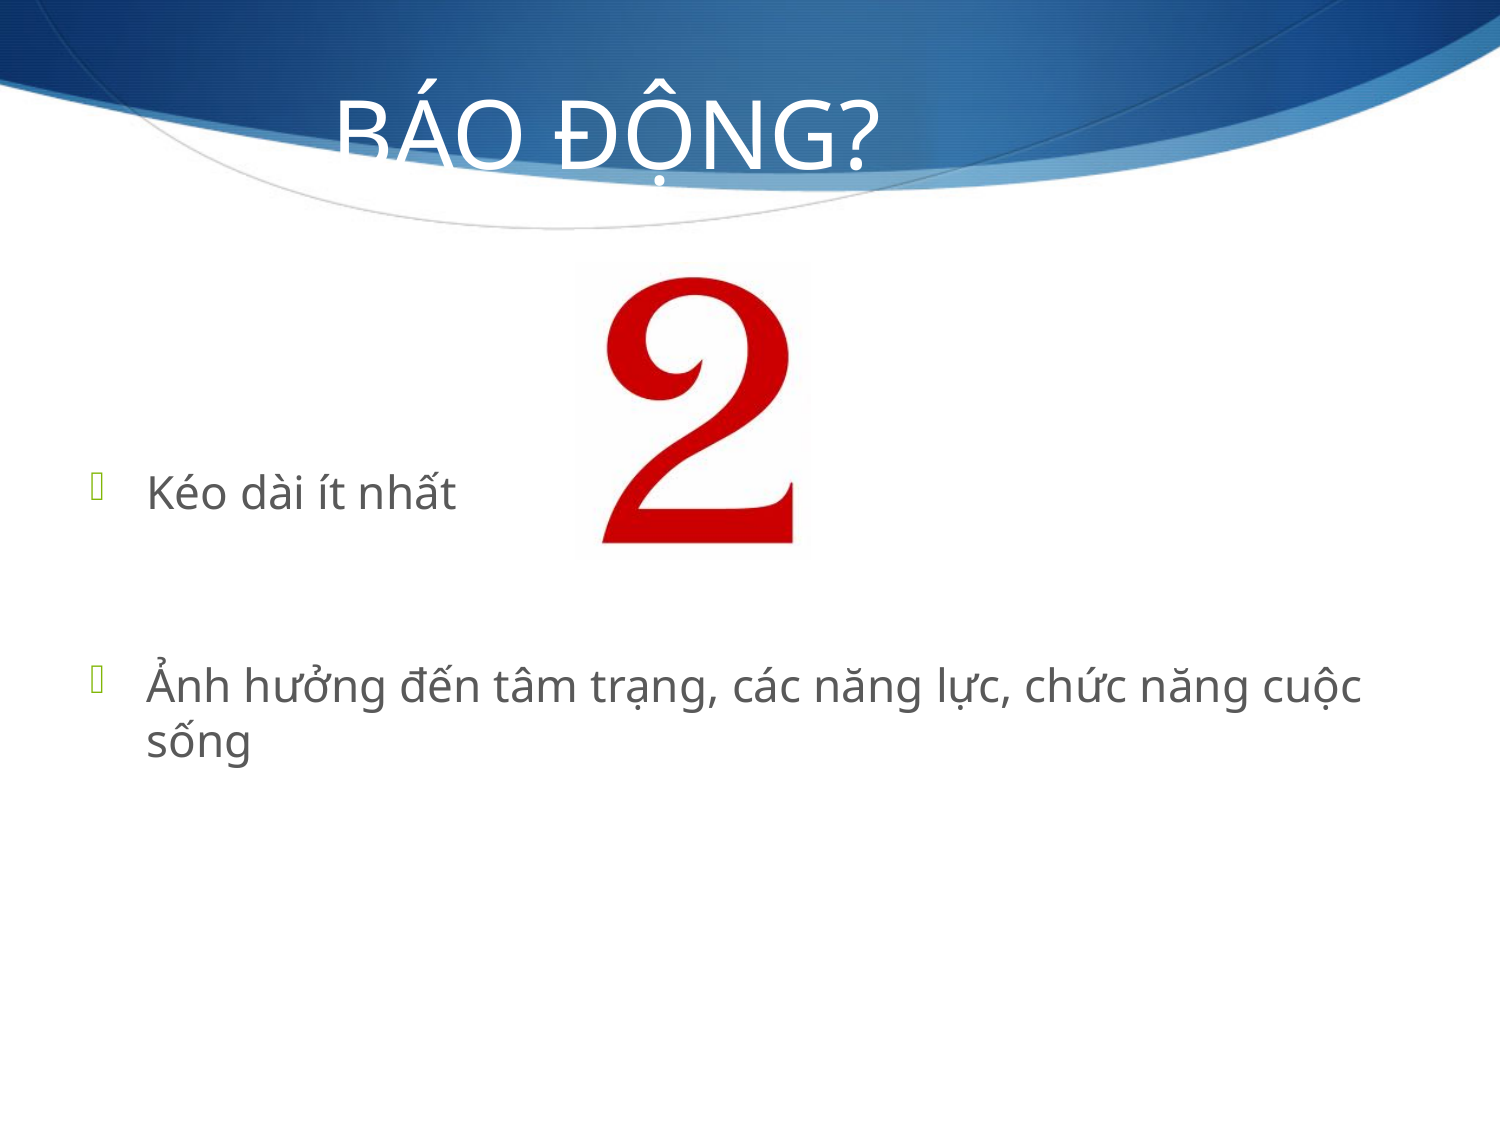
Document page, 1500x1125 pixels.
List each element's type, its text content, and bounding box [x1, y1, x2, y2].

title BÁO ĐỘNG? [75, 37, 1138, 225]
picture [0, 0, 1500, 1125]
list Kéo dài ít nhất tuần Ảnh hưởng đến tâm trạng, các năng lực, chức năng cuộc sống [75, 262, 1425, 859]
